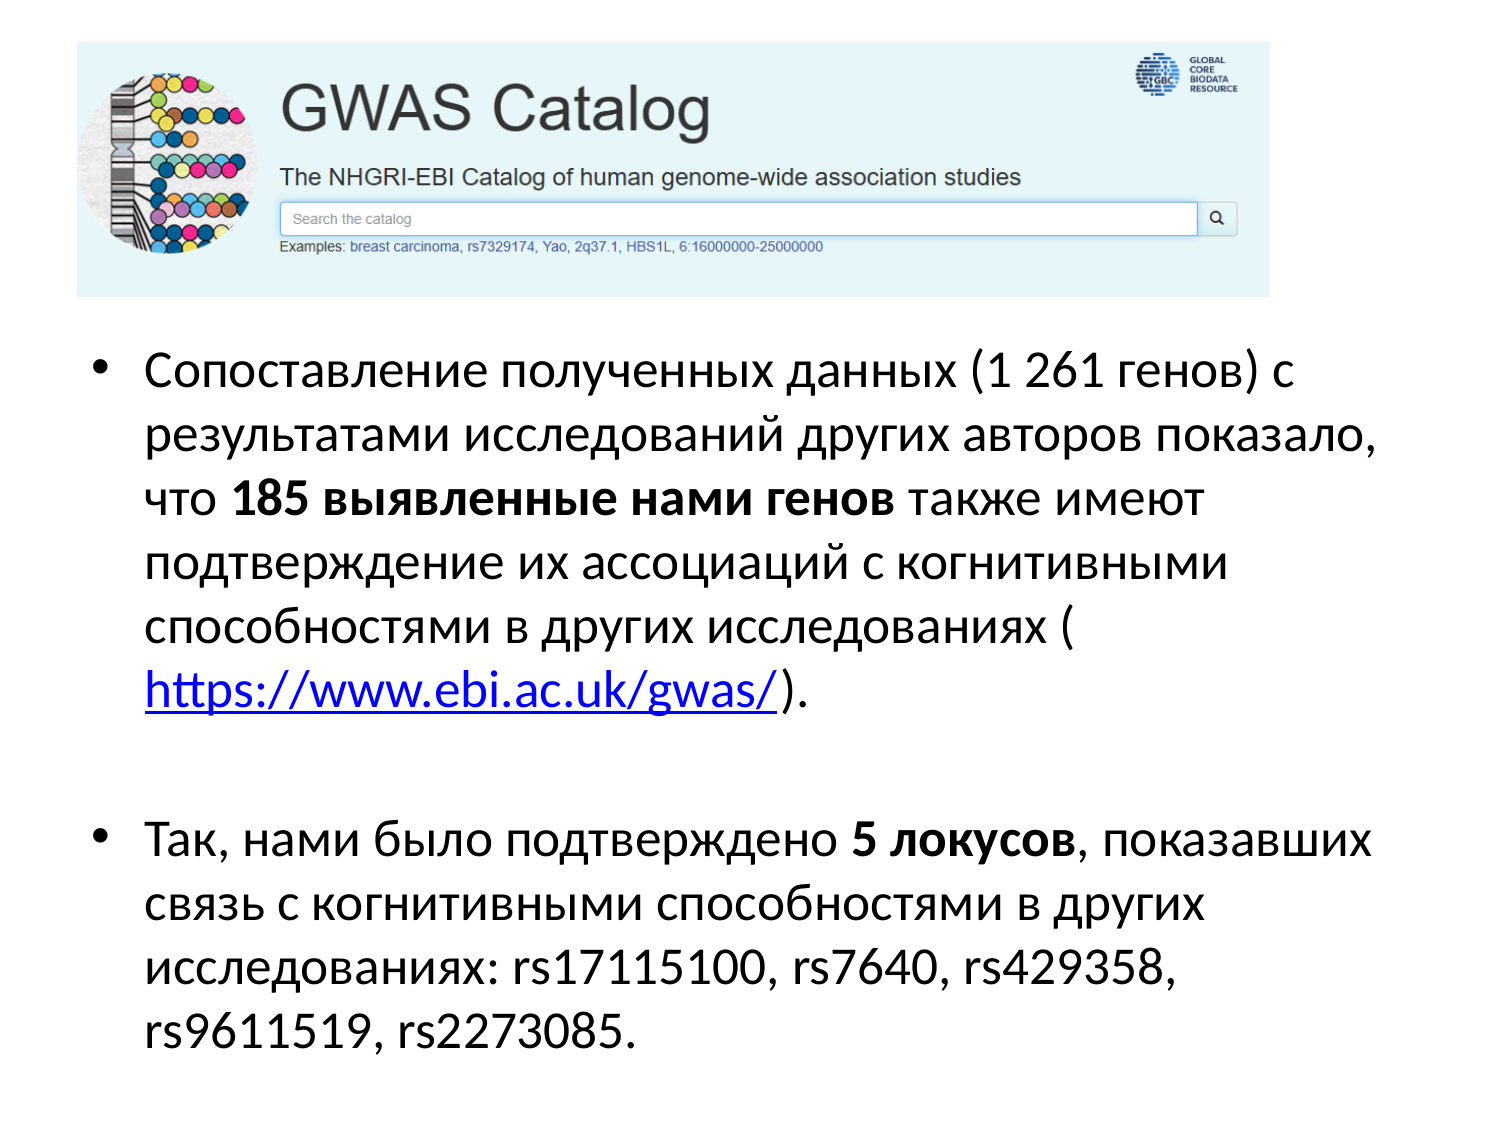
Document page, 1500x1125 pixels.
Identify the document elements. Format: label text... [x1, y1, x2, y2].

picture [76, 42, 1270, 297]
list Сопоставление полученных данных (1 261 генов) с результатами исследований других авторов показало, что 185 выявленные нами генов также имеют подтверждение их ассоциаций с когнитивными способностями в других исследованиях (https://www.ebi.ac.uk/gwas/). Так, нами было подтверждено 5 локусов, показавших связь с когнитивными способностями в других исследованиях: rs17115100, rs7640, rs429358, rs9611519, rs2273085. [76, 326, 1427, 1069]
